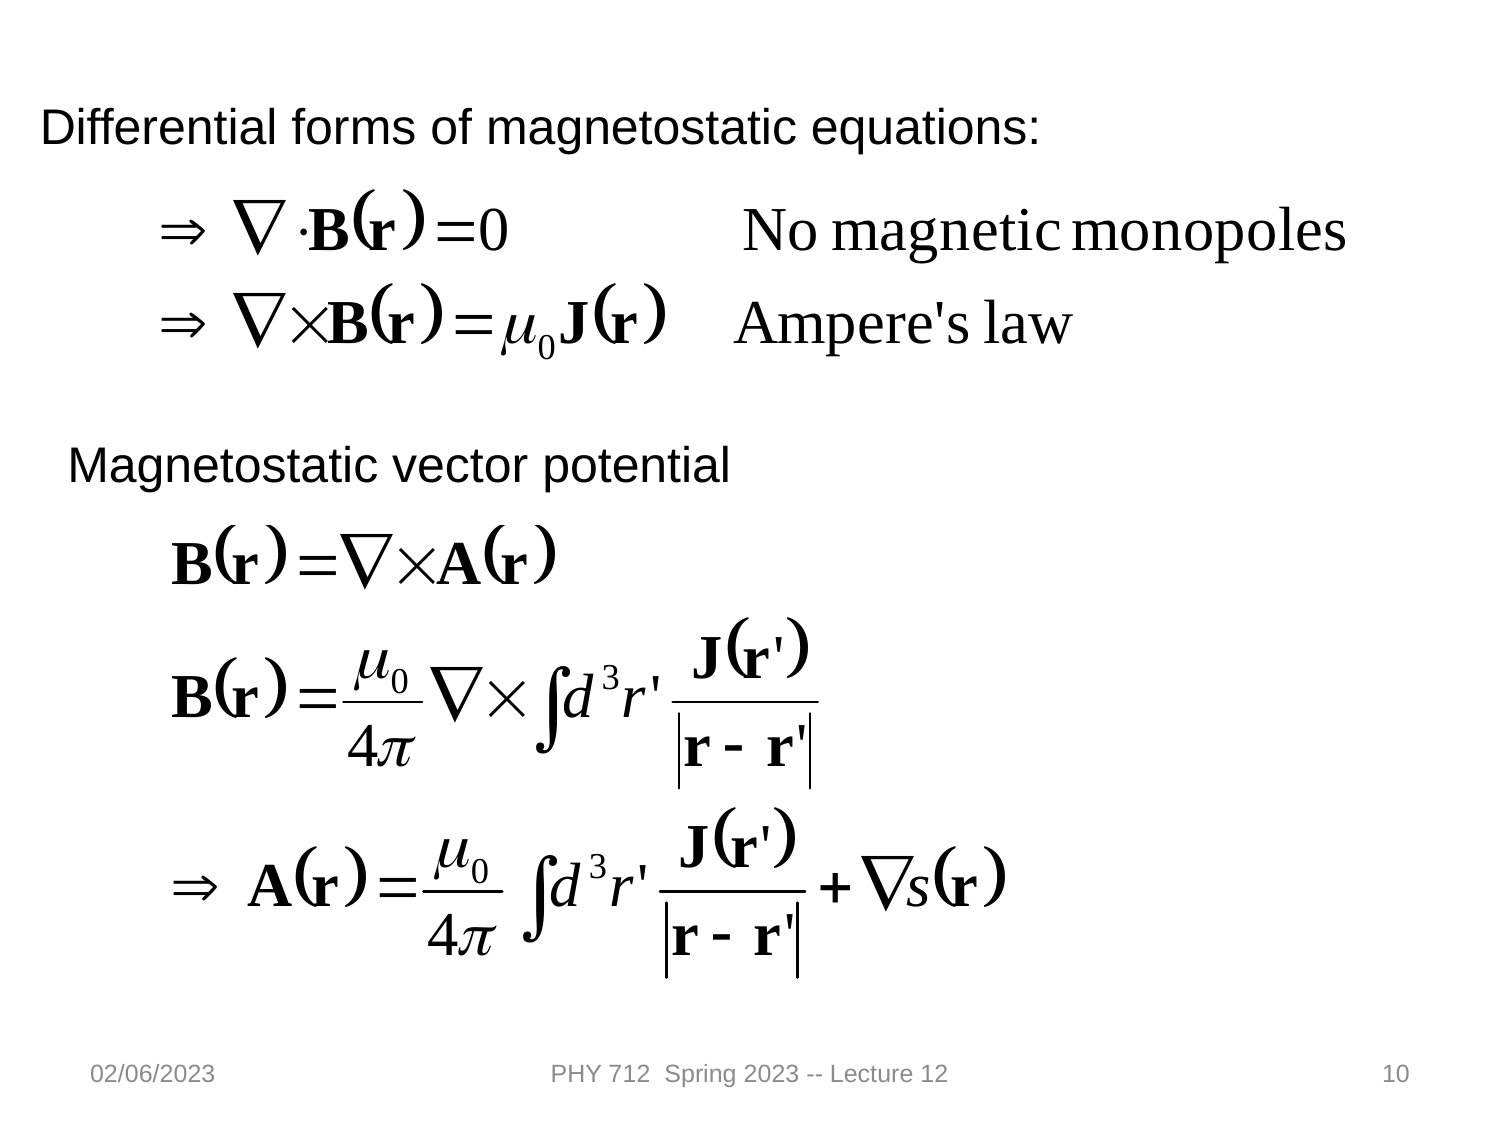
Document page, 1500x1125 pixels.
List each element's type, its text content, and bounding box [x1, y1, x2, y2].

text_box Differential forms of magnetostatic equations: [24, 87, 1428, 163]
footer PHY 712 Spring 2023 -- Lecture 12 [512, 1042, 988, 1103]
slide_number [75, 1042, 425, 1103]
text_box Magnetostatic vector potential [52, 424, 1428, 500]
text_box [151, 187, 1355, 376]
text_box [162, 524, 1012, 989]
slide_number 10 [1074, 1042, 1425, 1103]
